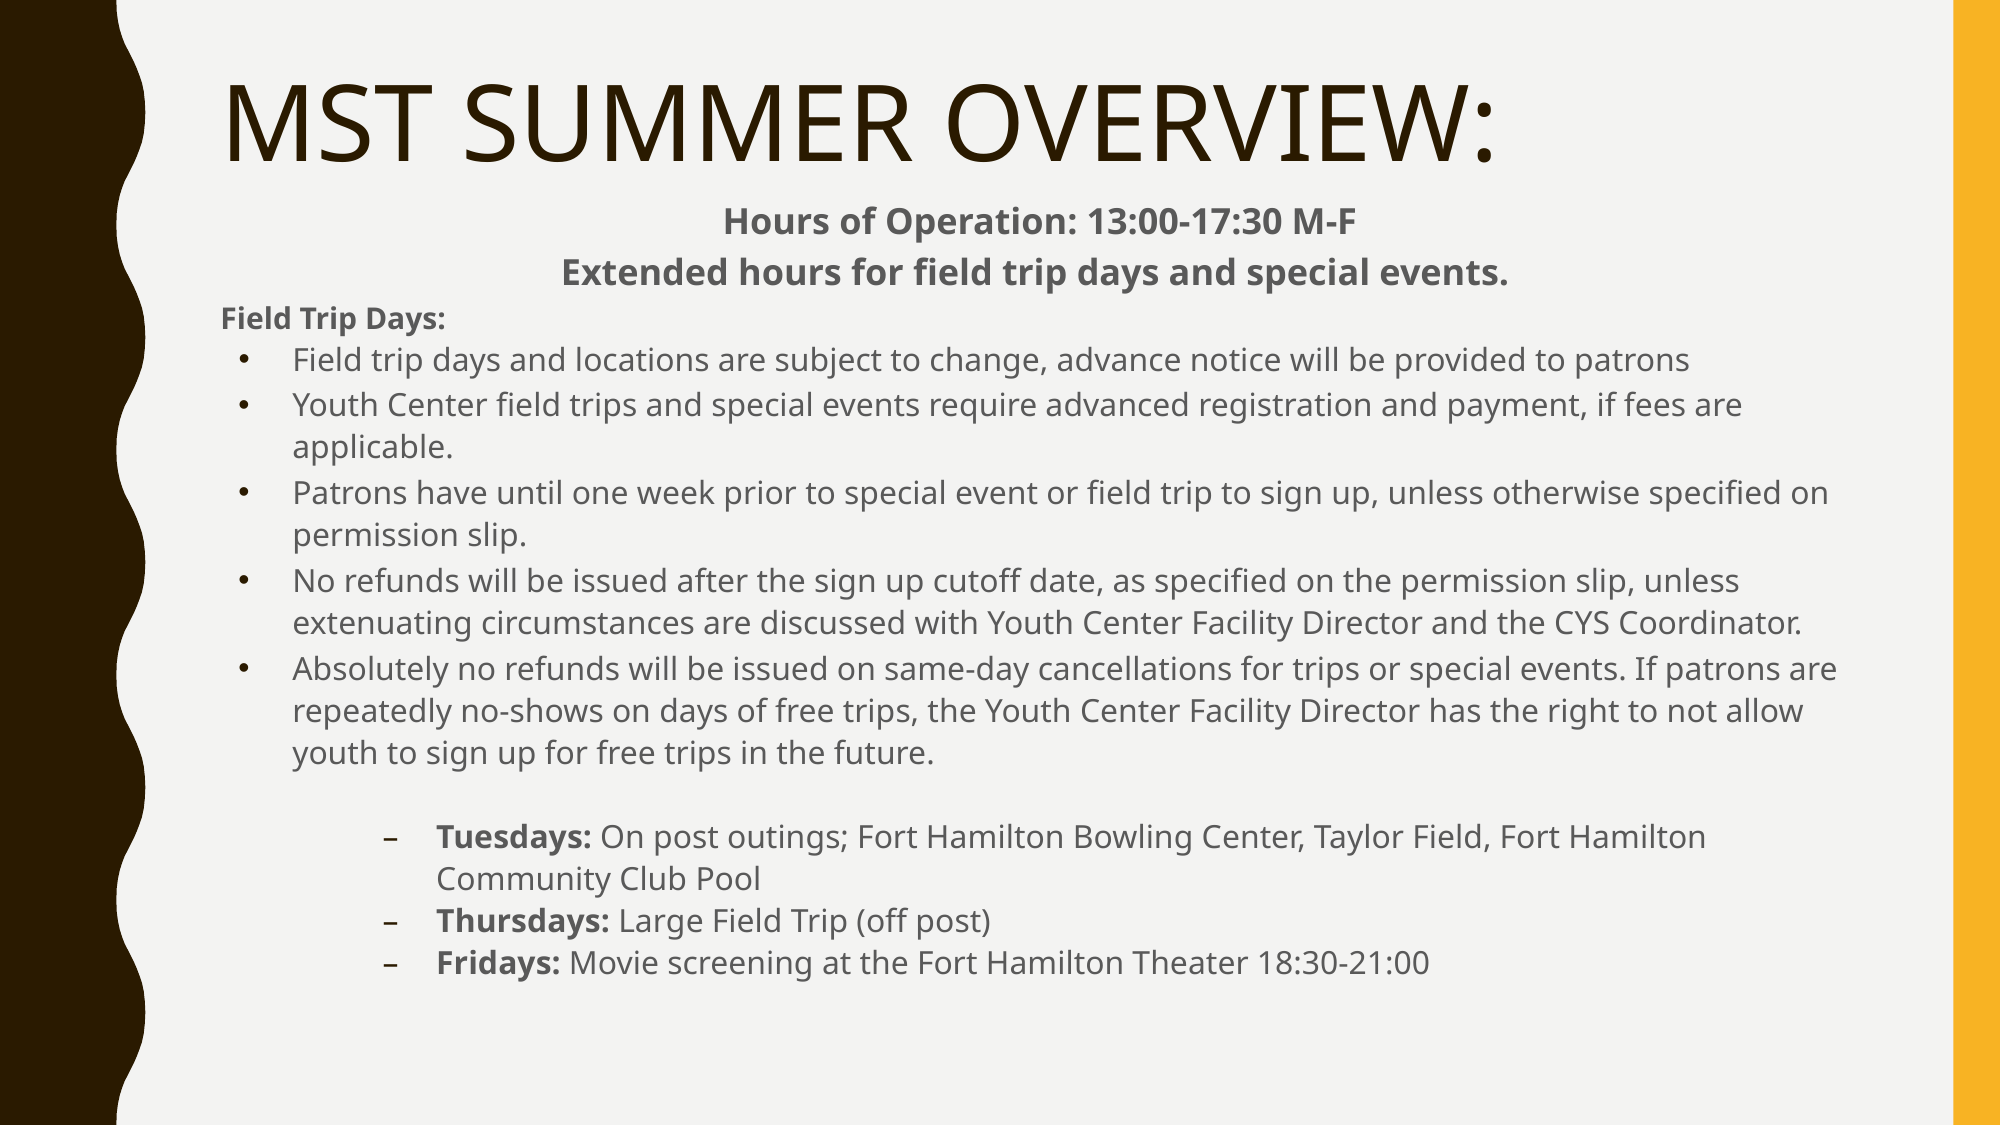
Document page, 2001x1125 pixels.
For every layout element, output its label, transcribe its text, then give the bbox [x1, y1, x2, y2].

list Hours of Operation: 13:00-17:30 M-F Extended hours for field trip days and special events. Field Trip Days: Field trip days and locations are subject to change, advance notice will be provided to patrons Youth Center field trips and special events require advanced registration and payment, if fees are applicable. Patrons have until one week prior to special event or field trip to sign up, unless otherwise specified on permission slip. No refunds will be issued after the sign up cutoff date, as specified on the permission slip, unless extenuating circumstances are discussed with Youth Center Facility Director and the CYS Coordinator. Absolutely no refunds will be issued on same-day cancellations for trips or special events. If patrons are repeatedly no-shows on days of free trips, the Youth Center Facility Director has the right to not allow youth to sign up for free trips in the future. Tuesdays: On post outings; Fort Hamilton Bowling Center, Taylor Field, Fort Hamilton Community Club Pool Thursdays: Large Field Trip (off post) Fridays: Movie screening at the Fort Hamilton Theater 18:30-21:00 [205, 186, 1875, 1055]
title MST SUMMER OVERVIEW: [205, 62, 1875, 186]
